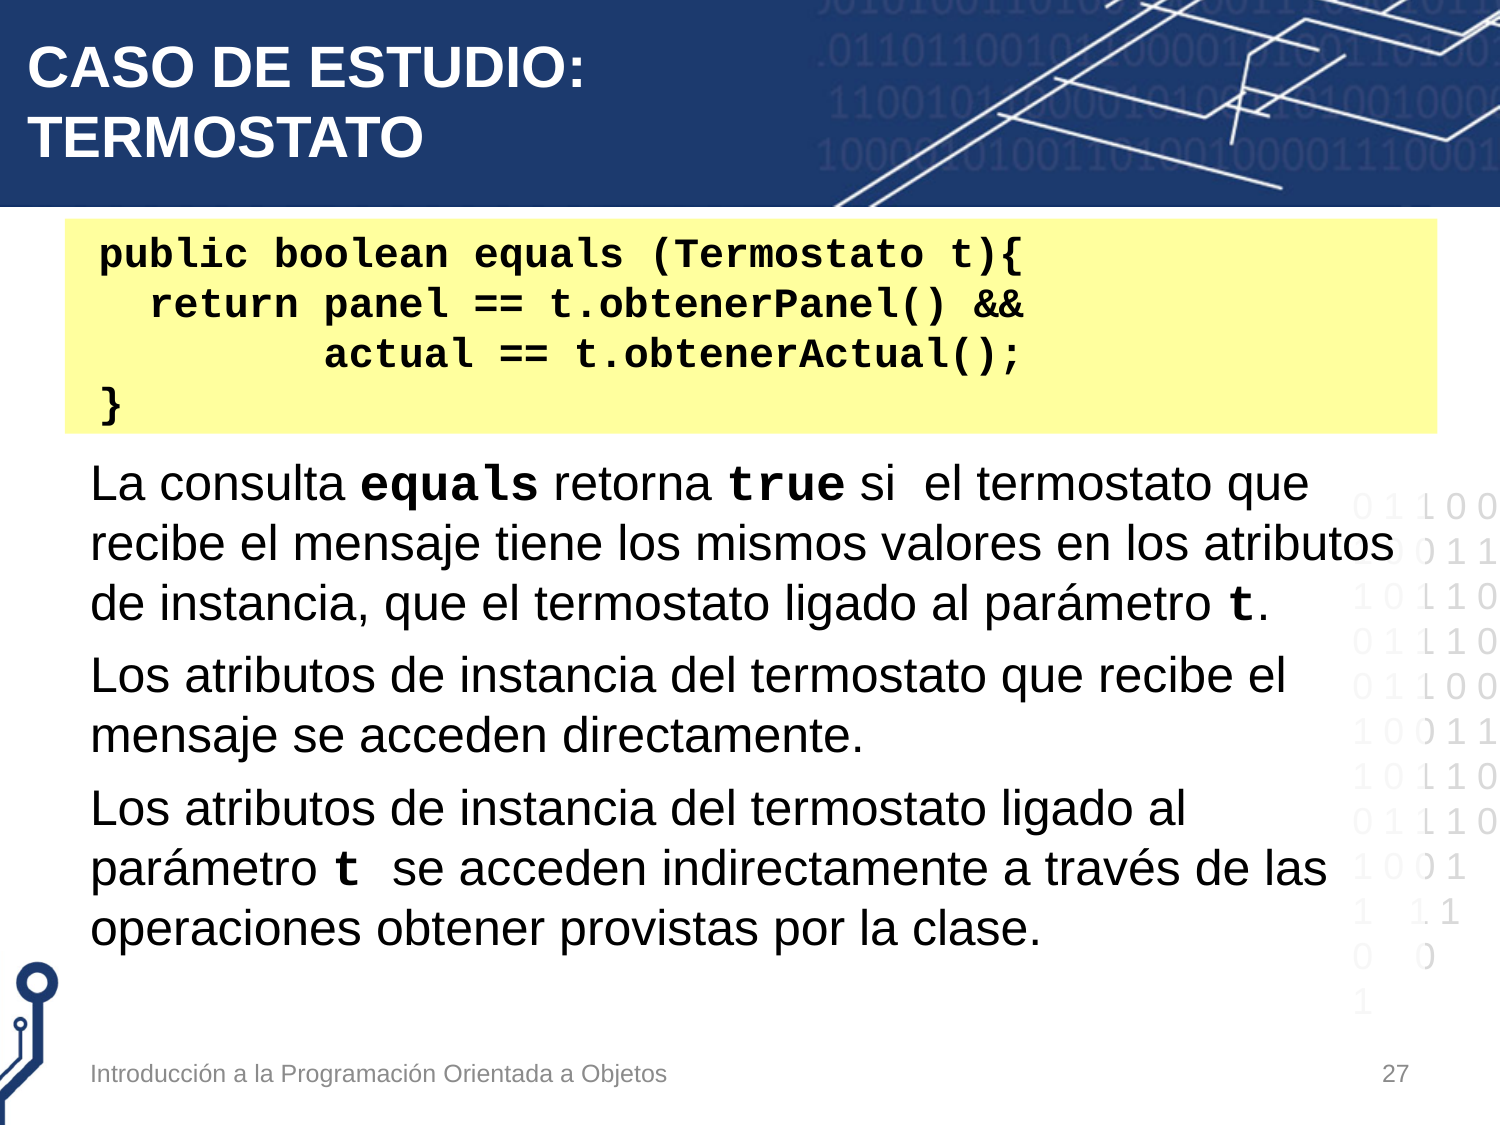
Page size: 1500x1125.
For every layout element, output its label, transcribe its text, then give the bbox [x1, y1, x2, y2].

title CASO DE ESTUDIO: TERMOSTATO [12, 5, 963, 193]
slide_number 27 [1074, 1042, 1425, 1103]
list La consulta equals retorna true si el termostato que recibe el mensaje tiene los mismos valores en los atributos de instancia, que el termostato ligado al parámetro t. Los atributos de instancia del termostato que recibe el mensaje se acceden directamente. Los atributos de instancia del termostato ligado al parámetro t se acceden indirectamente a través de las operaciones obtener provistas por la clase. [75, 434, 1425, 1030]
picture [0, 0, 1500, 207]
footer Introducción a la Programación Orientada a Objetos [75, 1042, 725, 1103]
text_box public boolean equals (Termostato t){ return panel == t.obtenerPanel() && actual == t.obtenerActual(); } [64, 218, 1438, 434]
picture [0, 951, 64, 1125]
